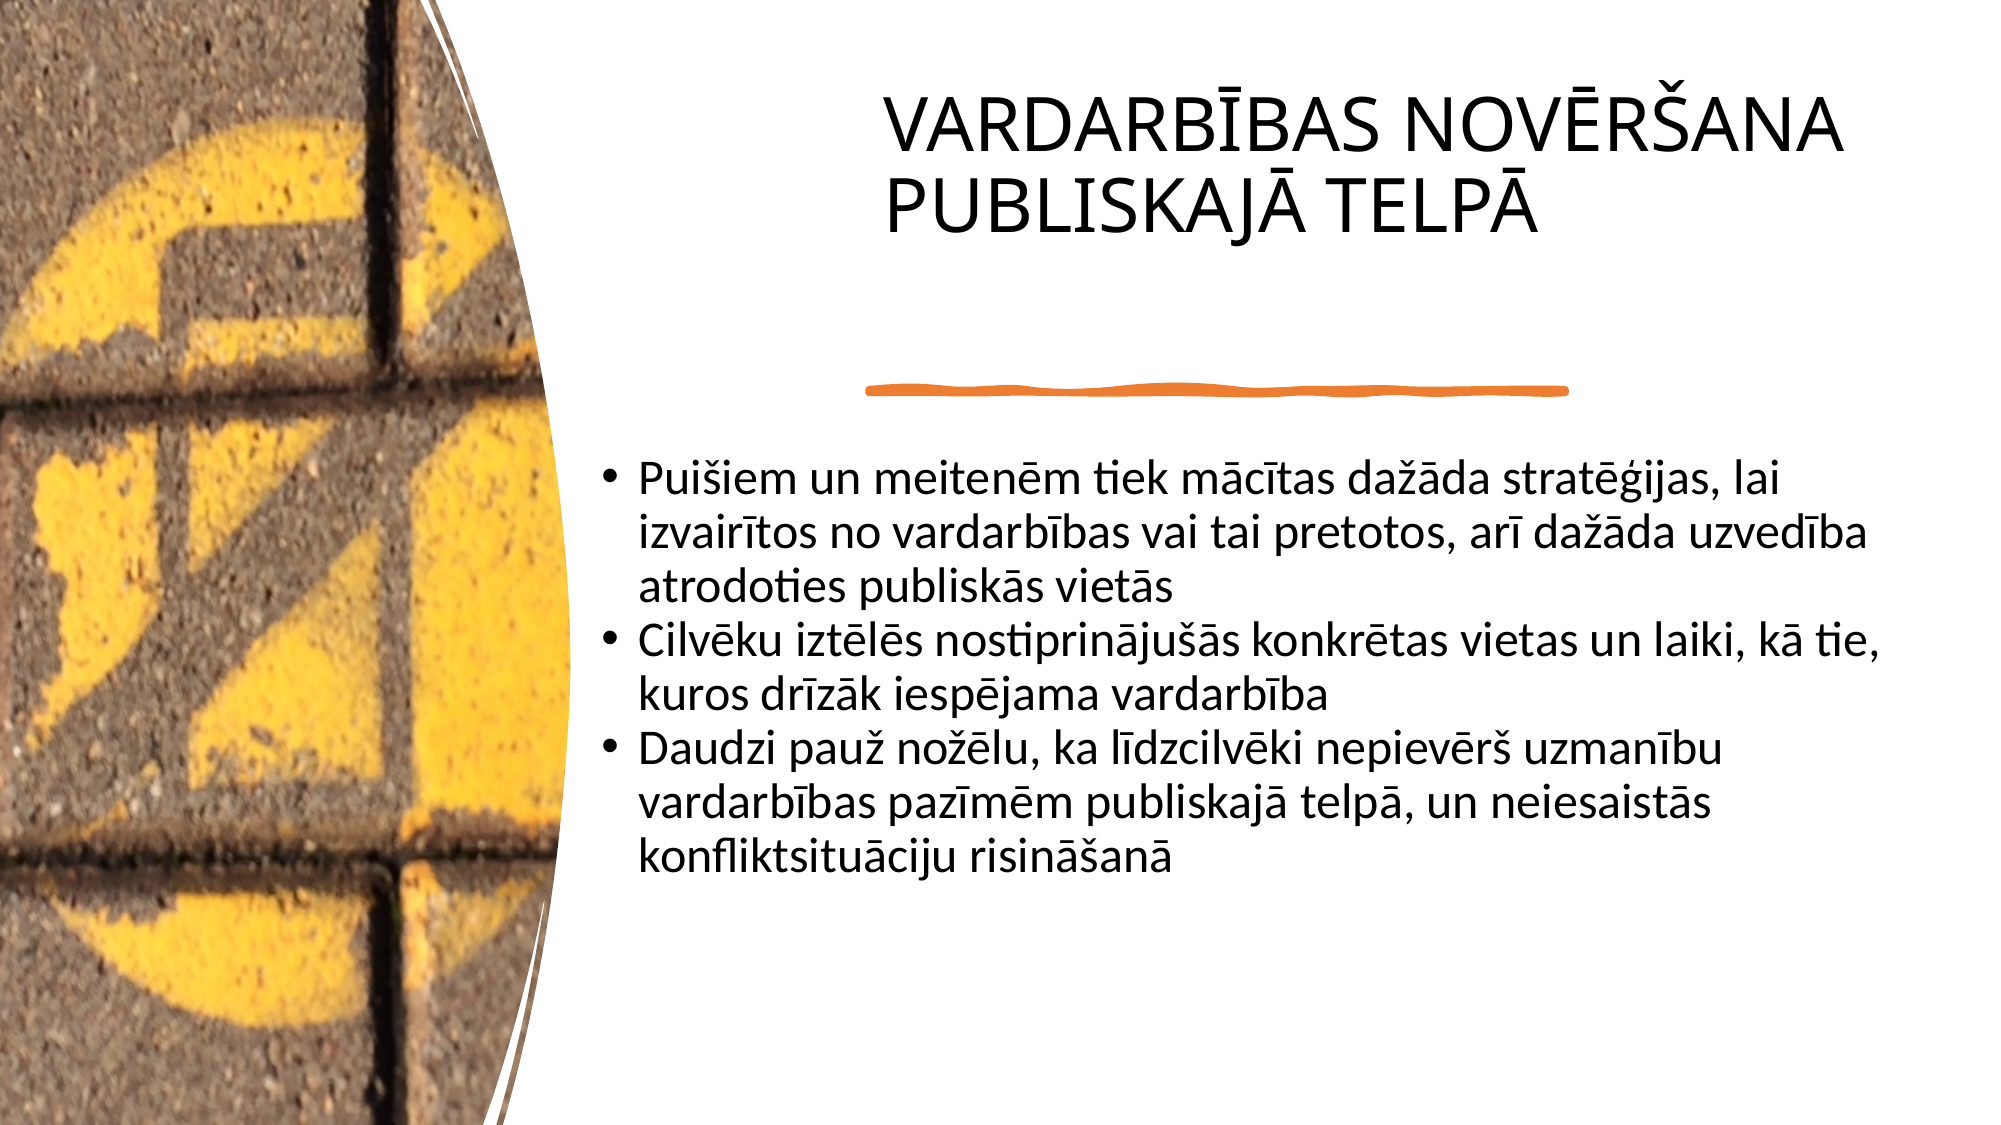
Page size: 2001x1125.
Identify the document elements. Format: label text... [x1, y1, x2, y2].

text_box [571, 0, 2000, 1125]
text_box [867, 385, 1567, 396]
list Puišiem un meitenēm tiek mācītas dažāda stratēģijas, lai izvairītos no vardarbības vai tai pretotos, arī dažāda uzvedība atrodoties publiskās vietās Cilvēku iztēlēs nostiprinājušās konkrētas vietas un laiki, kā tie, kuros drīzāk iespējama vardarbība Daudzi pauž nožēlu, ka līdzcilvēki nepievērš uzmanību vardarbības pazīmēm publiskajā telpā, un neiesaistās konfliktsituāciju risināšanā [586, 443, 1928, 1016]
title Vardarbības novēršana PUBLISKAJĀ TELPĀ [869, 53, 1895, 347]
picture [0, 0, 571, 1125]
